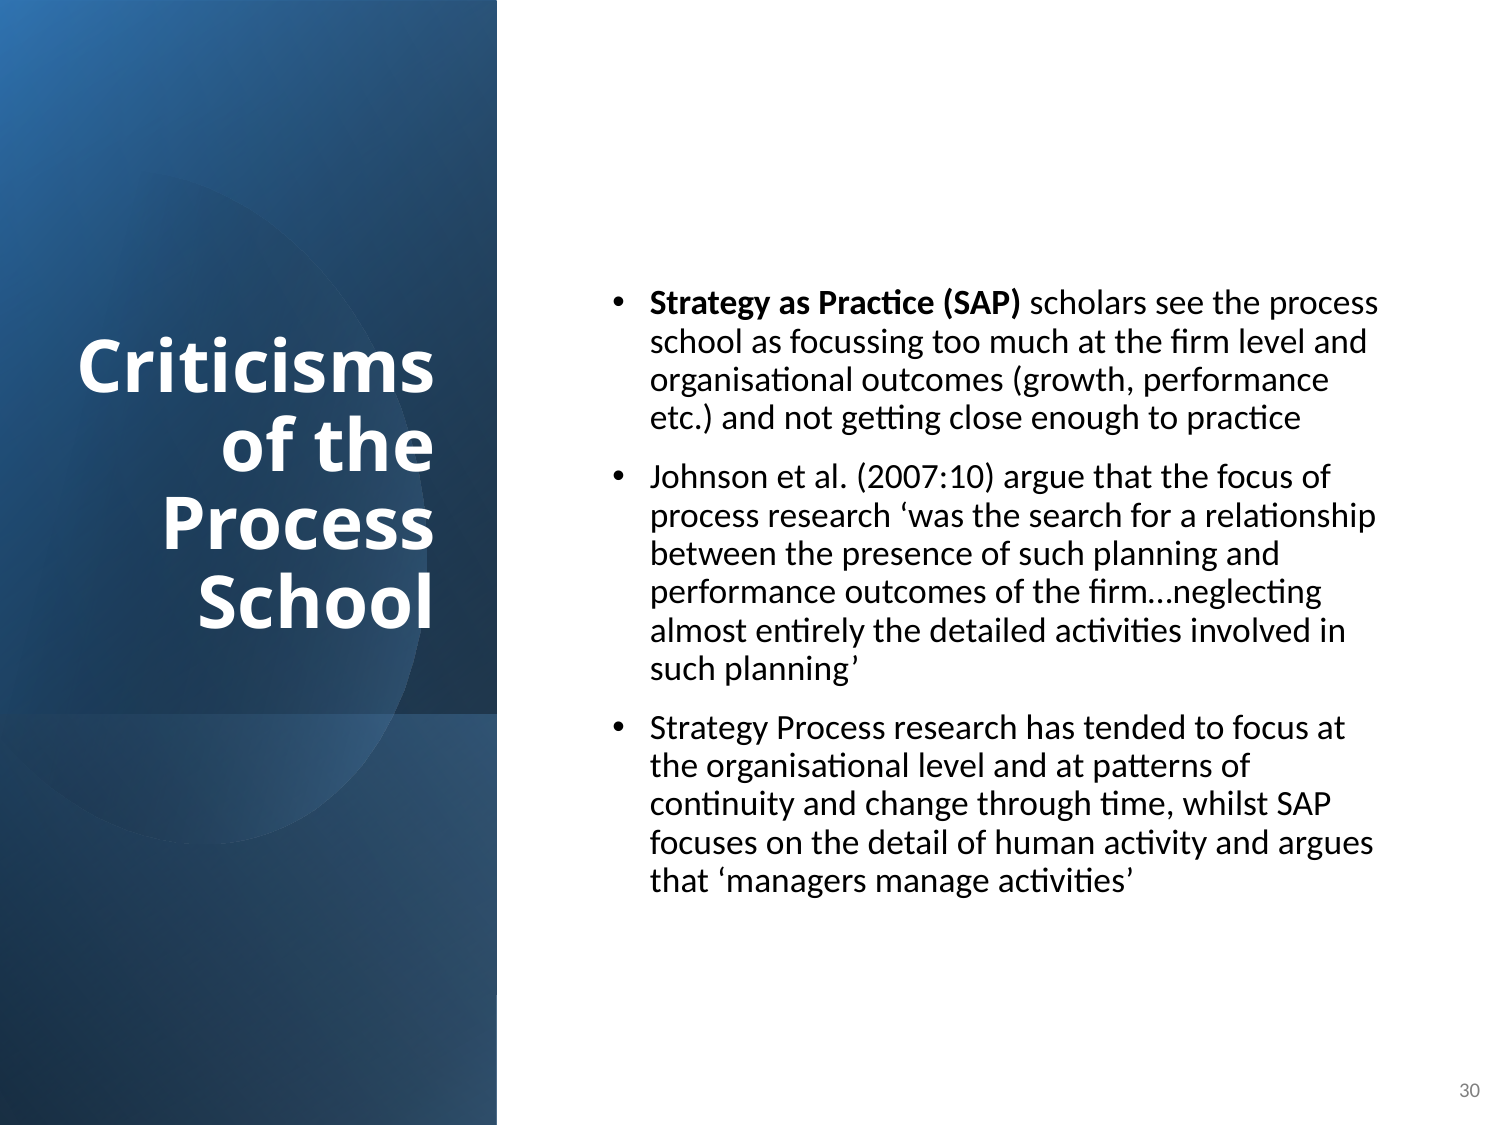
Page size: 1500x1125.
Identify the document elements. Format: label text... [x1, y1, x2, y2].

list Strategy as Practice (SAP) scholars see the process school as focussing too much at the firm level and organisational outcomes (growth, performance etc.) and not getting close enough to practice Johnson et al. (2007:10) argue that the focus of process research ‘was the search for a relationship between the presence of such planning and performance outcomes of the firm…neglecting almost entirely the detailed activities involved in such planning’ Strategy Process research has tended to focus at the organisational level and at patterns of continuity and change through time, whilst SAP focuses on the detail of human activity and argues that ‘managers manage activities’ [597, 196, 1404, 1107]
text_box [498, 0, 1500, 1125]
slide_number 30 [1440, 1058, 1496, 1119]
text_box [0, 0, 498, 1124]
title Criticisms of the Process School [57, 96, 452, 652]
